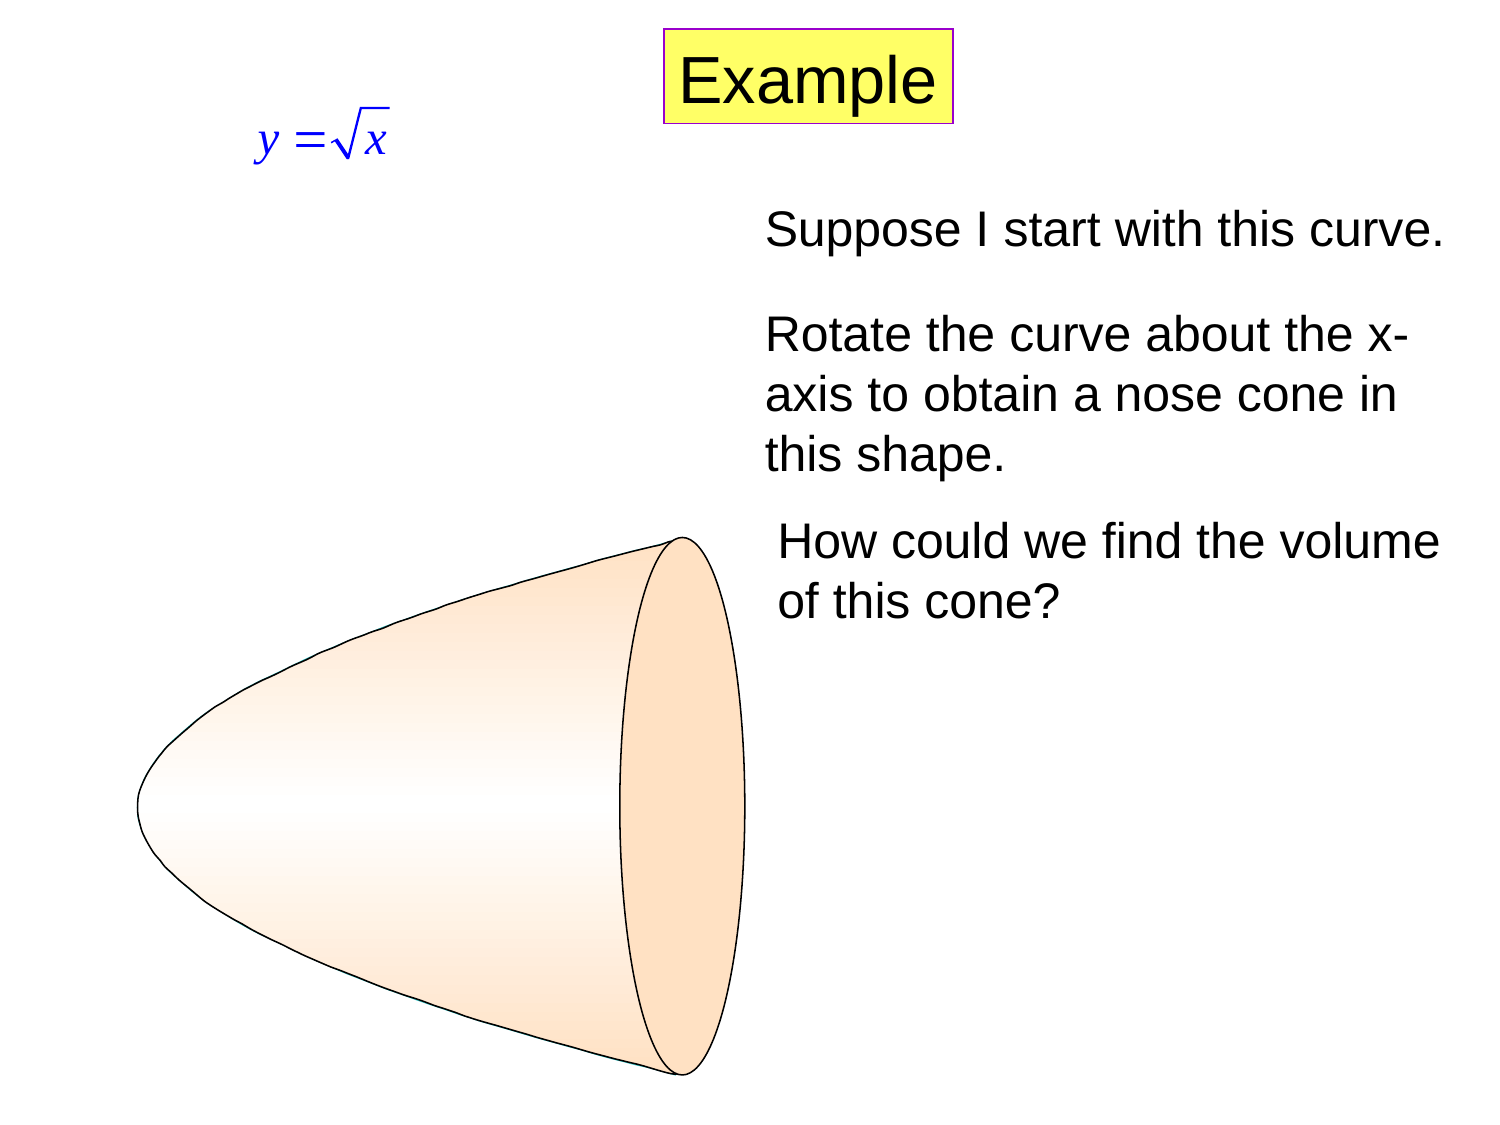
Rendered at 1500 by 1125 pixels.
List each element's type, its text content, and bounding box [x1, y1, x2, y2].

text_box Example [729, 28, 953, 124]
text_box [245, 97, 401, 176]
picture [49, 12, 726, 463]
text_box Rotate the curve about the x-axis to obtain a nose cone in this shape. [749, 293, 1488, 489]
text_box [137, 533, 745, 1076]
text_box Suppose I start with this curve. [750, 188, 1461, 264]
text_box How could we find the volume of this cone? [762, 501, 1463, 636]
